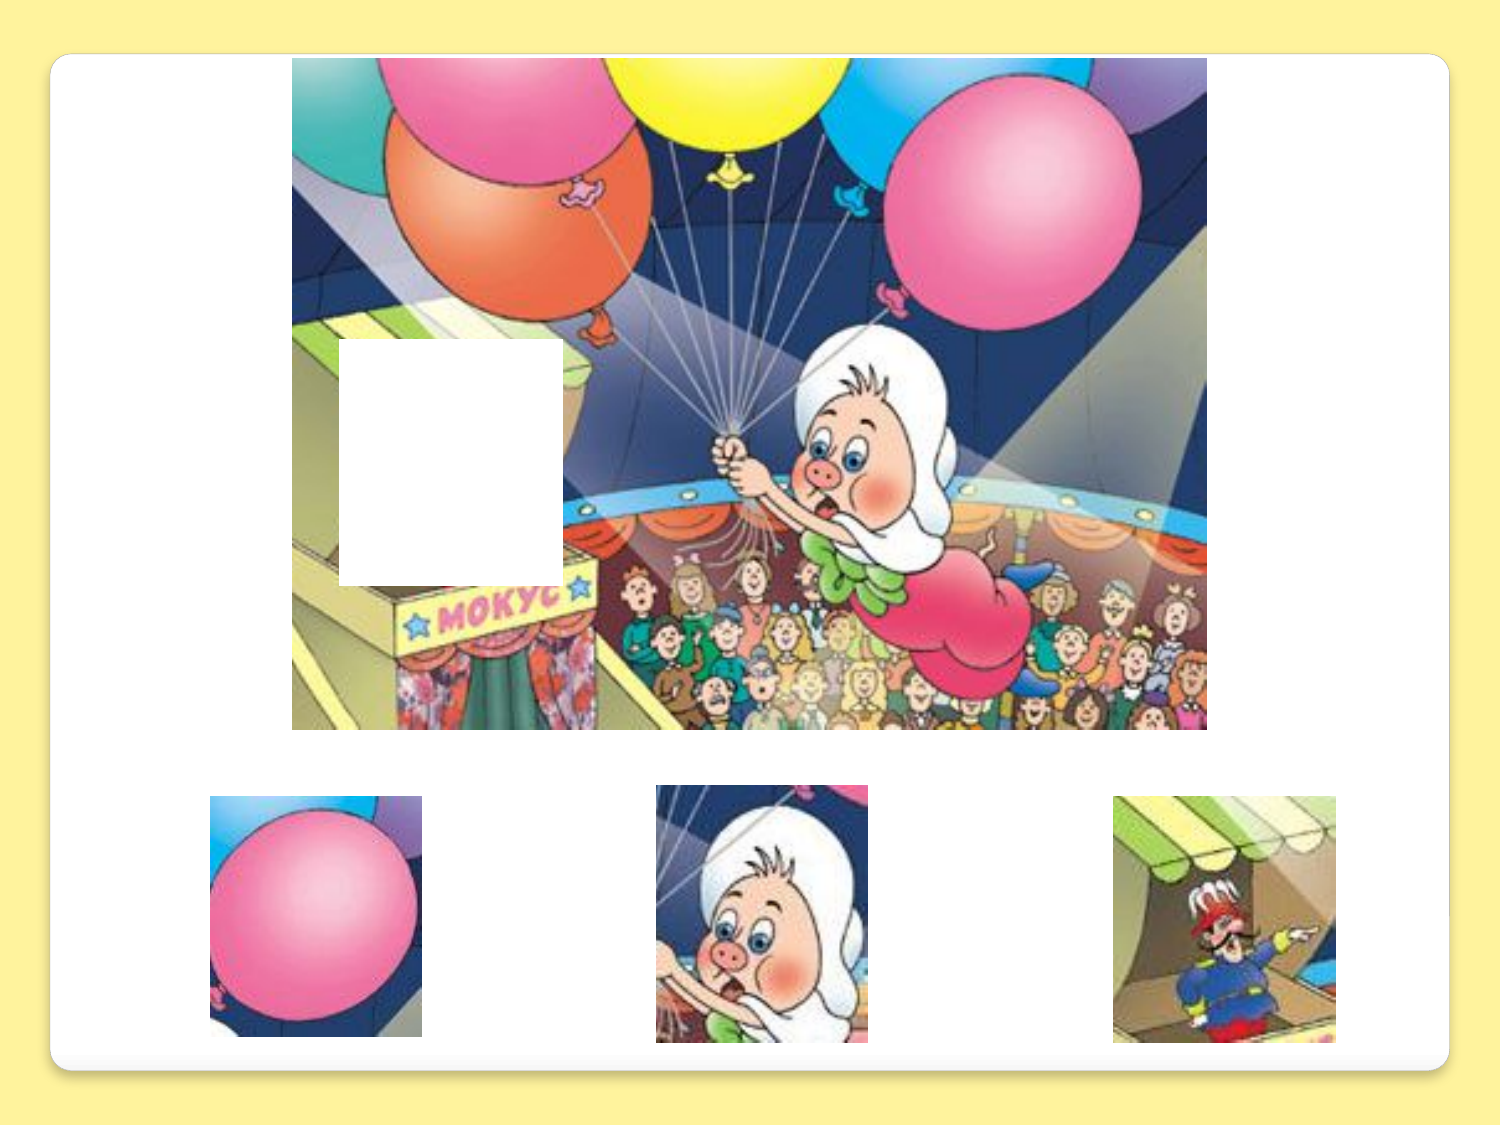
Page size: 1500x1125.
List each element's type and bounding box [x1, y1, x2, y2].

picture [292, 58, 1208, 731]
picture [1112, 796, 1337, 1044]
picture [655, 784, 868, 1044]
picture [210, 796, 423, 1037]
